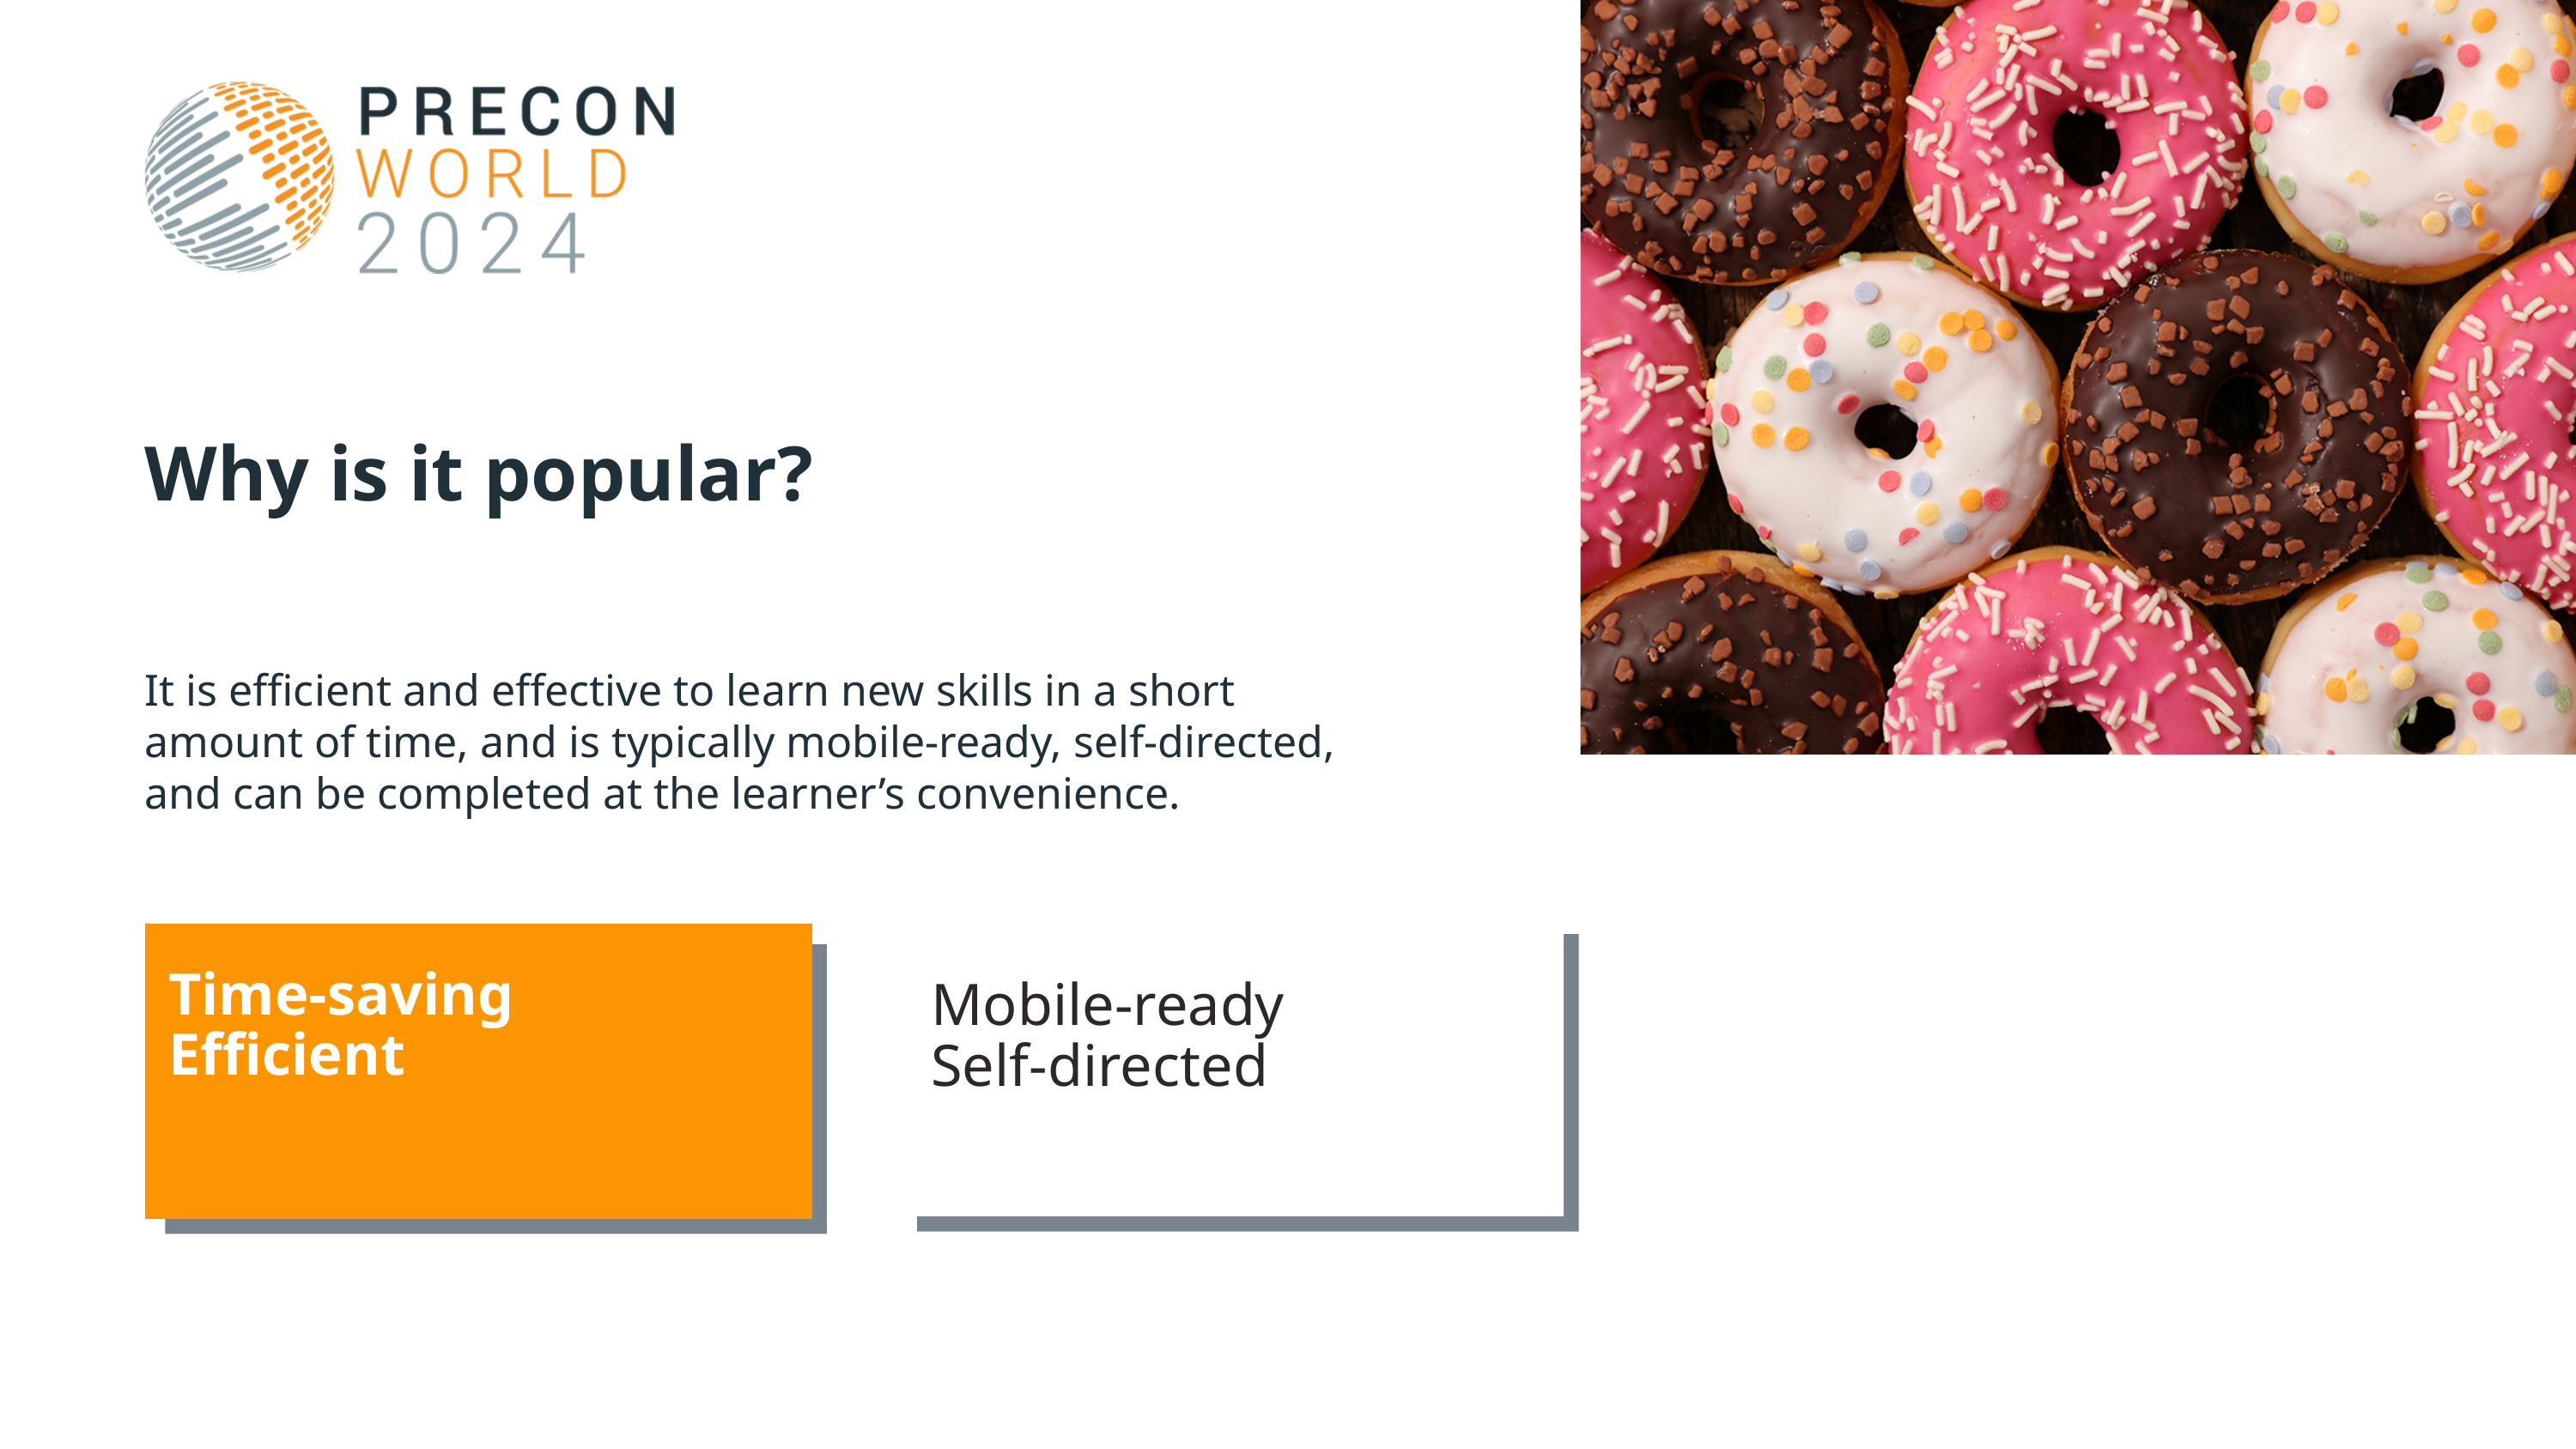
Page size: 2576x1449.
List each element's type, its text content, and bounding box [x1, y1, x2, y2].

text_box Why is it popular? [144, 445, 1054, 517]
picture [1580, 0, 2576, 755]
text_box [144, 82, 675, 274]
text_box It is efficient and effective to learn new skills in a short amount of time, and is typically mobile-ready, self-directed, and can be completed at the learner’s convenience. [144, 663, 1405, 819]
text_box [144, 923, 833, 1240]
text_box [896, 912, 1585, 1238]
